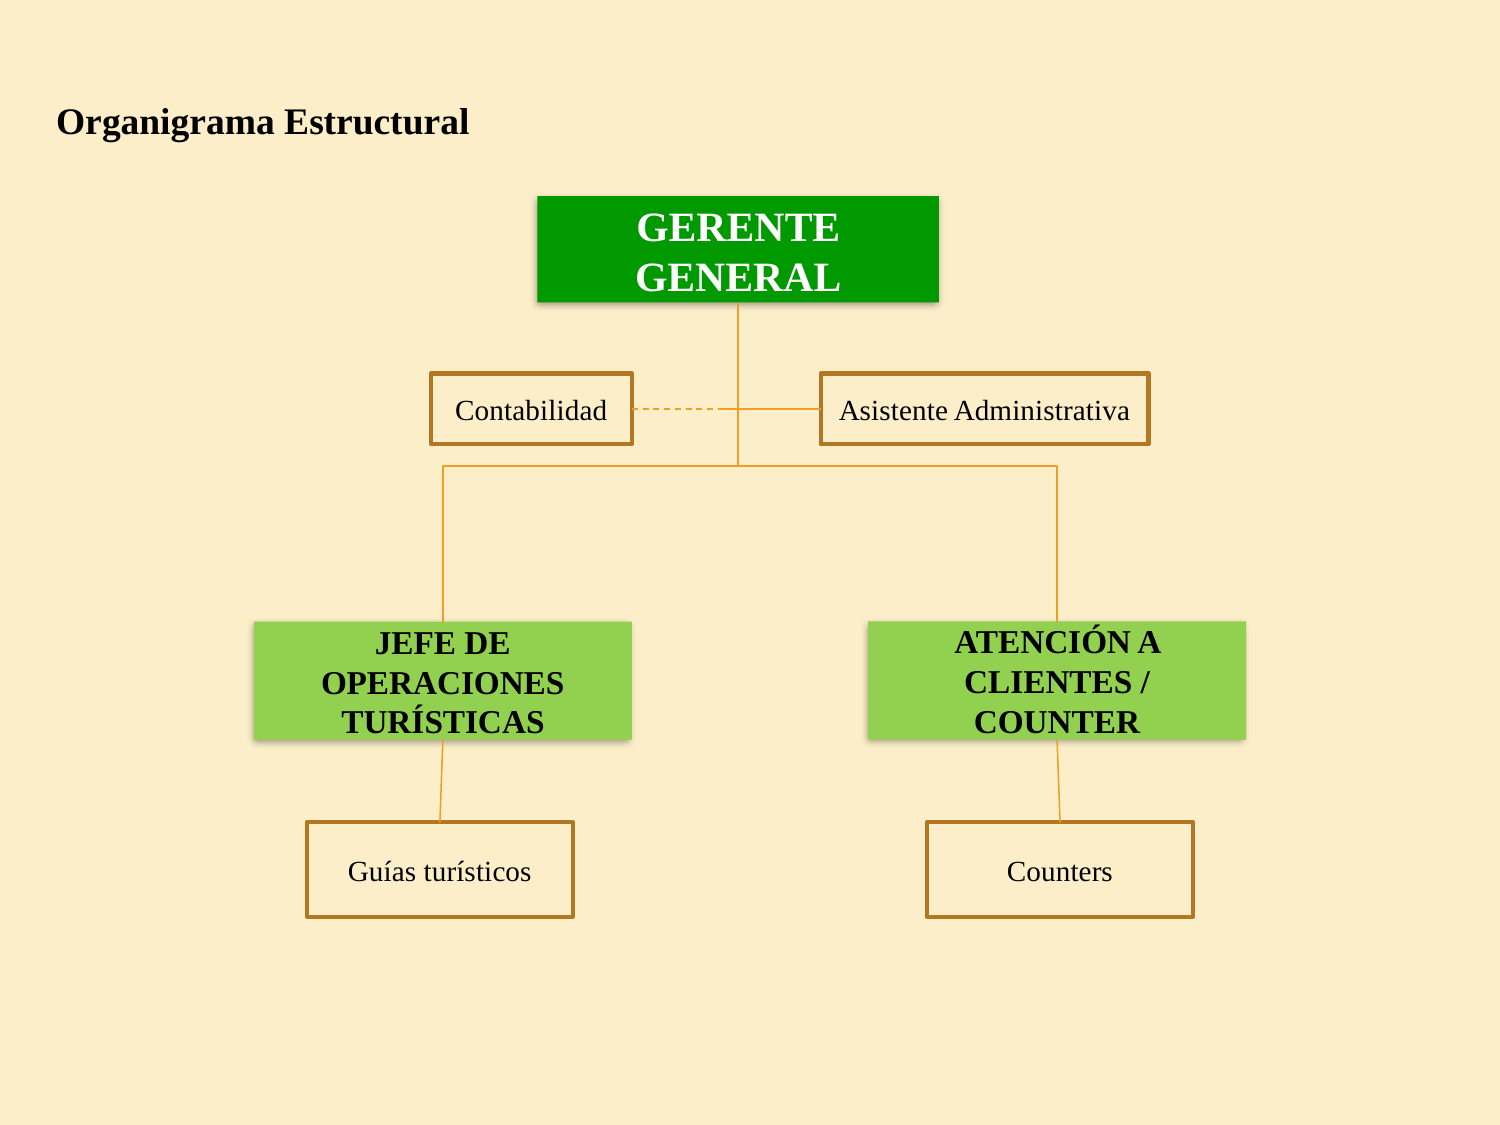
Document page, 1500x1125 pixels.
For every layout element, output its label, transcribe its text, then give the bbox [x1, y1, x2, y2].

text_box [1056, 739, 1061, 823]
text_box Organigrama Estructural [41, 89, 1459, 150]
text_box ATENCIÓN A CLIENTES / COUNTER [868, 621, 1247, 740]
text_box GERENTE GENERAL [537, 196, 939, 303]
text_box JEFE DE OPERACIONES TURÍSTICAS [253, 621, 632, 740]
text_box Asistente Administrativa [1063, 371, 1151, 446]
text_box Counters [925, 820, 1195, 919]
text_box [439, 739, 444, 823]
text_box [430, 314, 732, 611]
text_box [737, 302, 1058, 622]
text_box Guías turísticos [305, 820, 575, 919]
